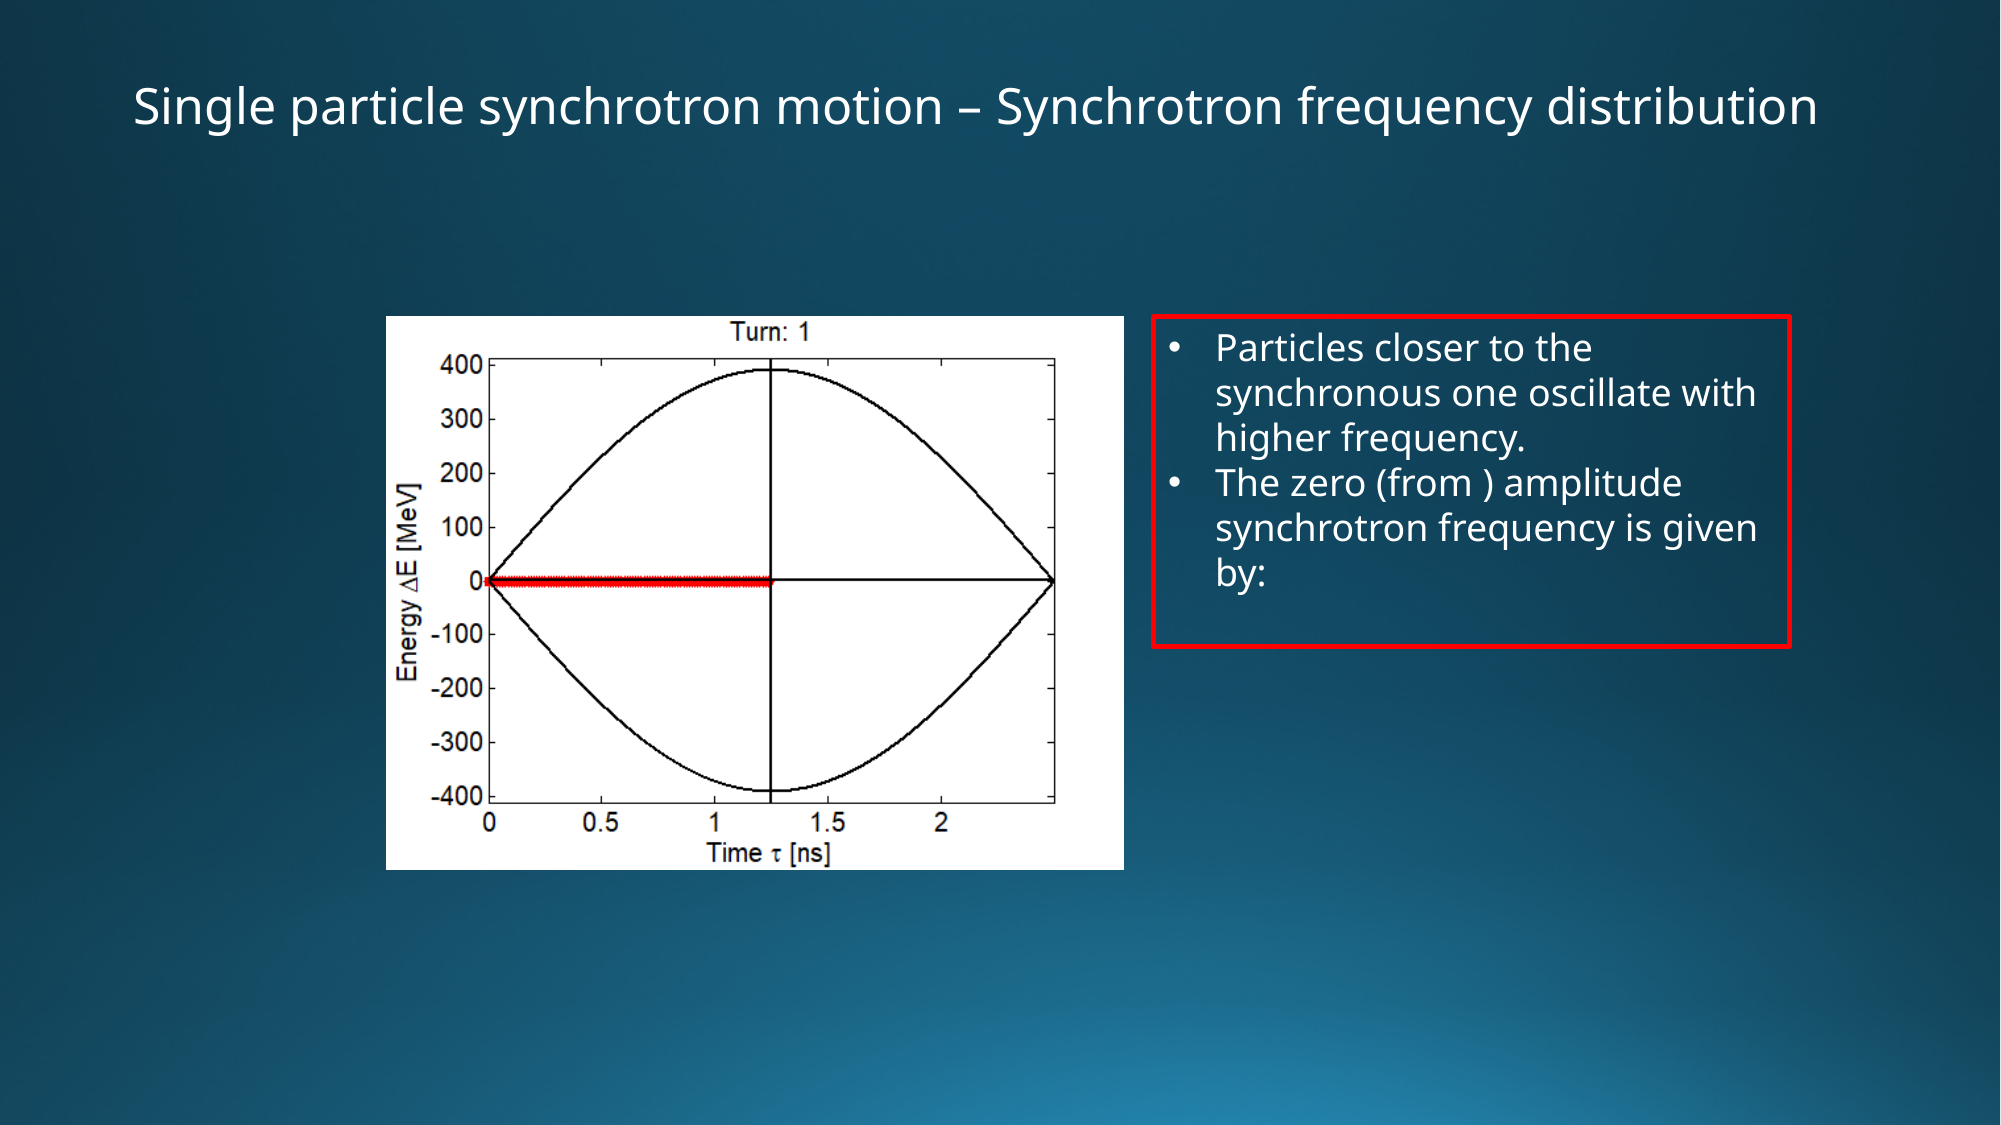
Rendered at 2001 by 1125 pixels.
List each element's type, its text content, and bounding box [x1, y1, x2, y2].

text_box [0, 0, 2000, 186]
text_box Single particle synchrotron motion – Synchrotron frequency distribution [25, 67, 1927, 143]
picture [0, 0, 2001, 1125]
